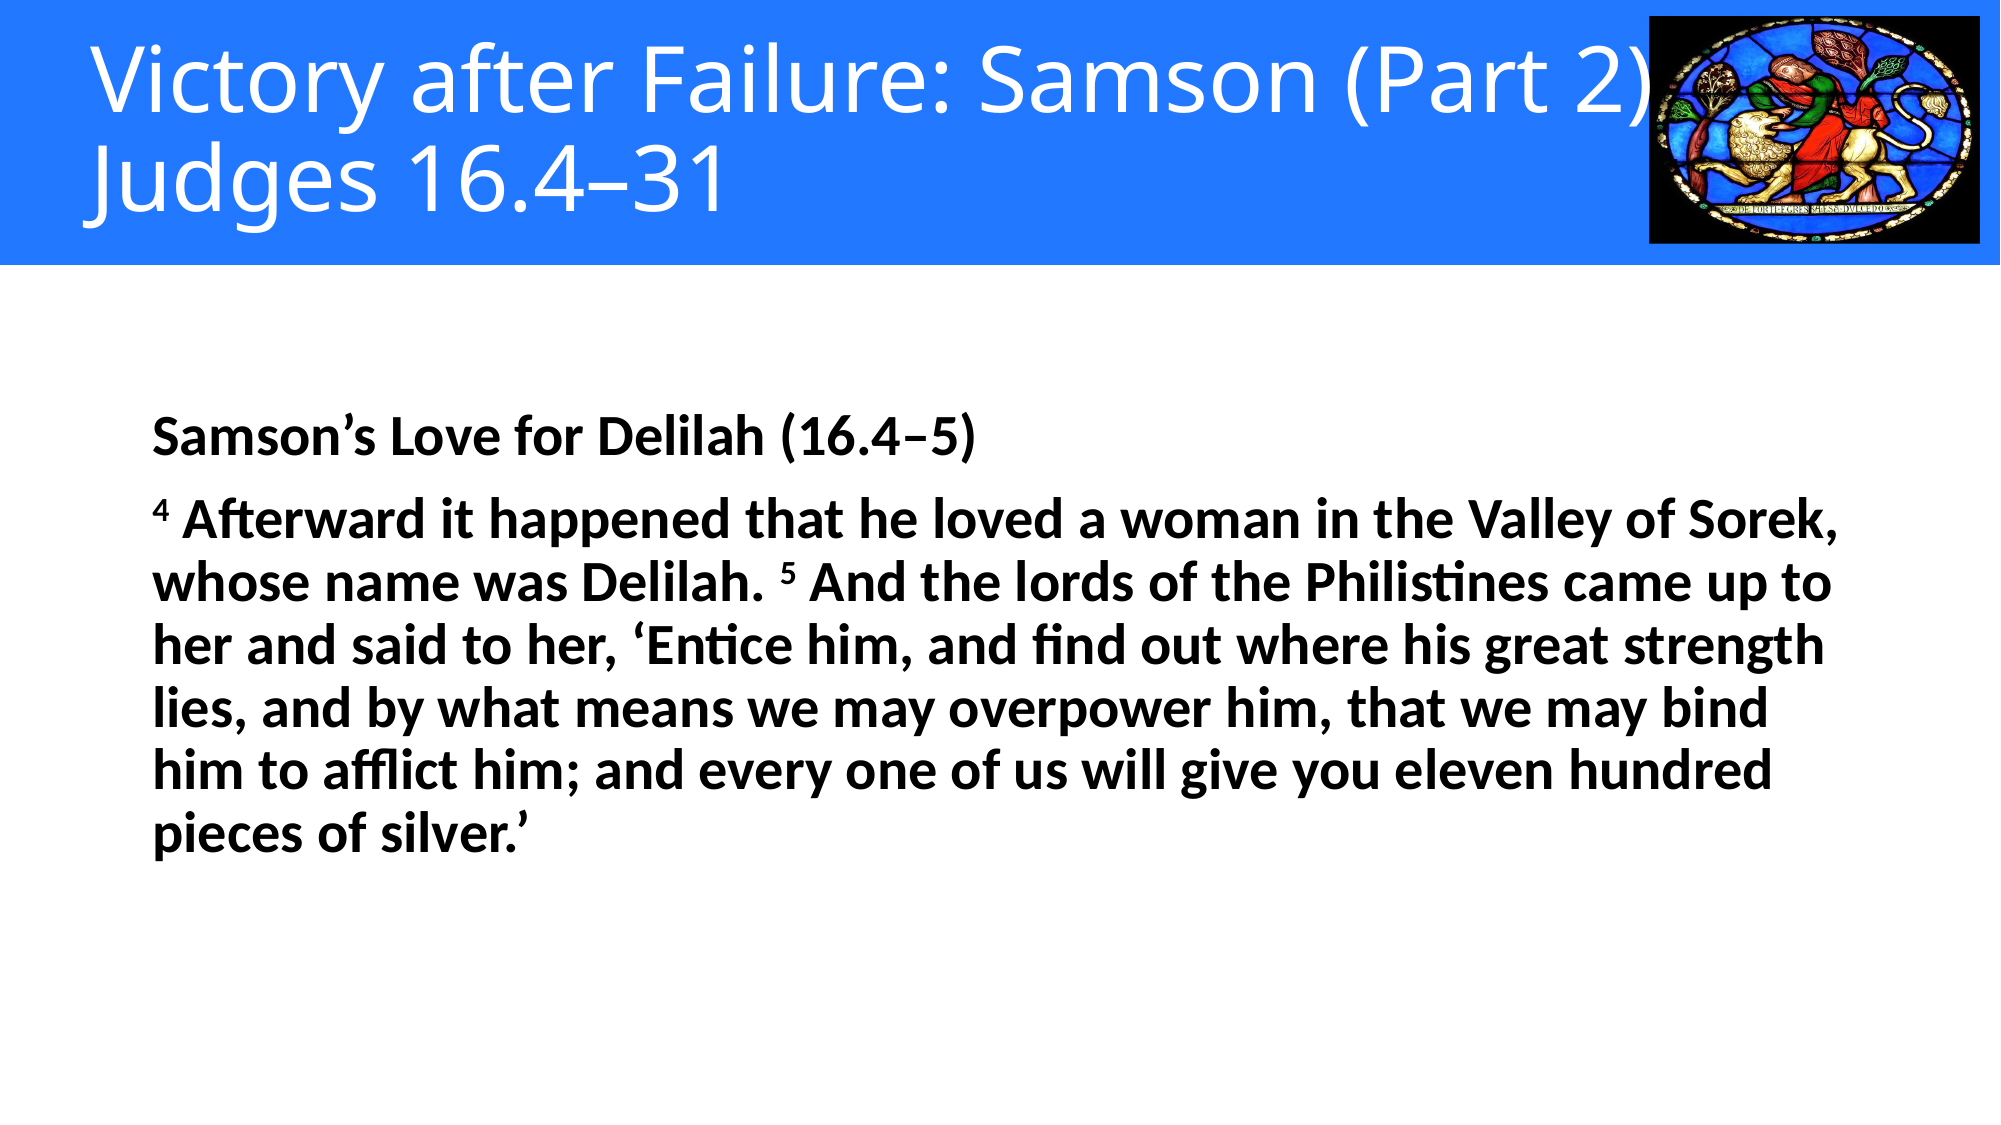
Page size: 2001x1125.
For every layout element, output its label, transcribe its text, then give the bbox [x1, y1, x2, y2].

picture [0, 0, 2000, 265]
list Samson’s Love for Delilah (16.4–5) 4 Afterward it happened that he loved a woman in the Valley of Sorek, whose name was Delilah. 5 And the lords of the Philistines came up to her and said to her, ‘Entice him, and find out where his great strength lies, and by what means we may overpower him, that we may bind him to afflict him; and every one of us will give you eleven hundred pieces of silver.’ [137, 397, 1863, 1073]
